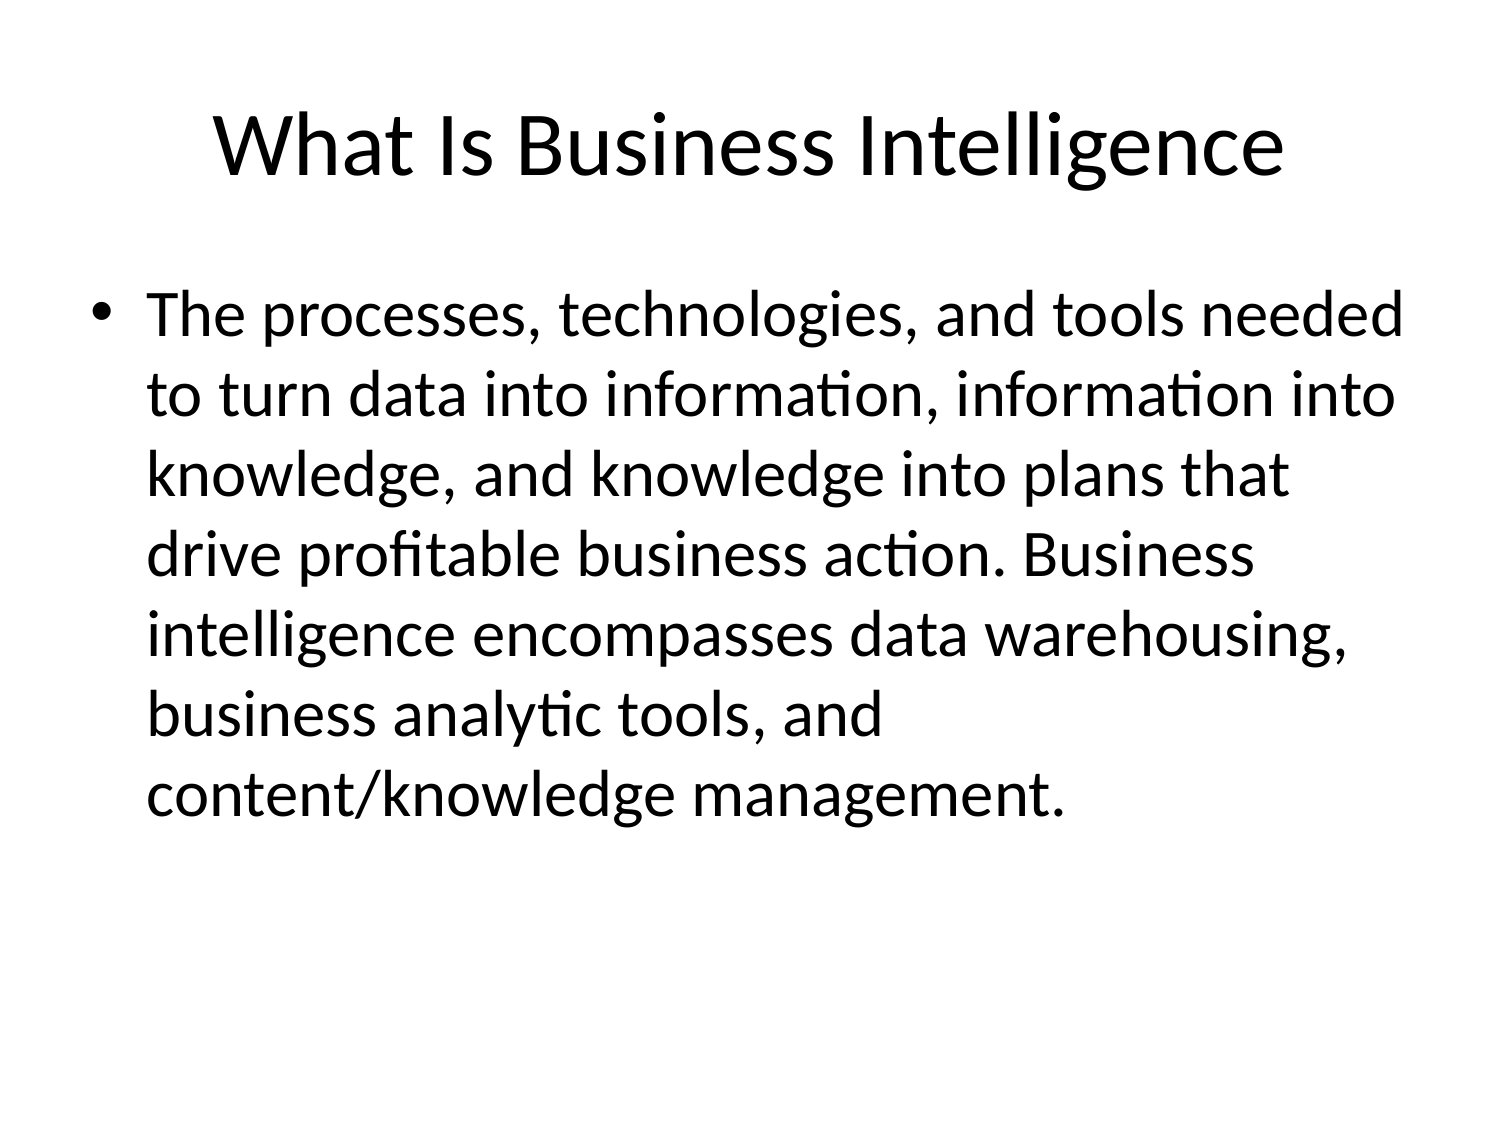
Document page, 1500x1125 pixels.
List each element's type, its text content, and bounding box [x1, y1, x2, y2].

title What Is Business Intelligence [75, 45, 1425, 233]
list The processes, technologies, and tools needed to turn data into information, information into knowledge, and knowledge into plans that drive profitable business action. Business intelligence encompasses data warehousing, business analytic tools, and content/knowledge management. [75, 262, 1425, 1005]
